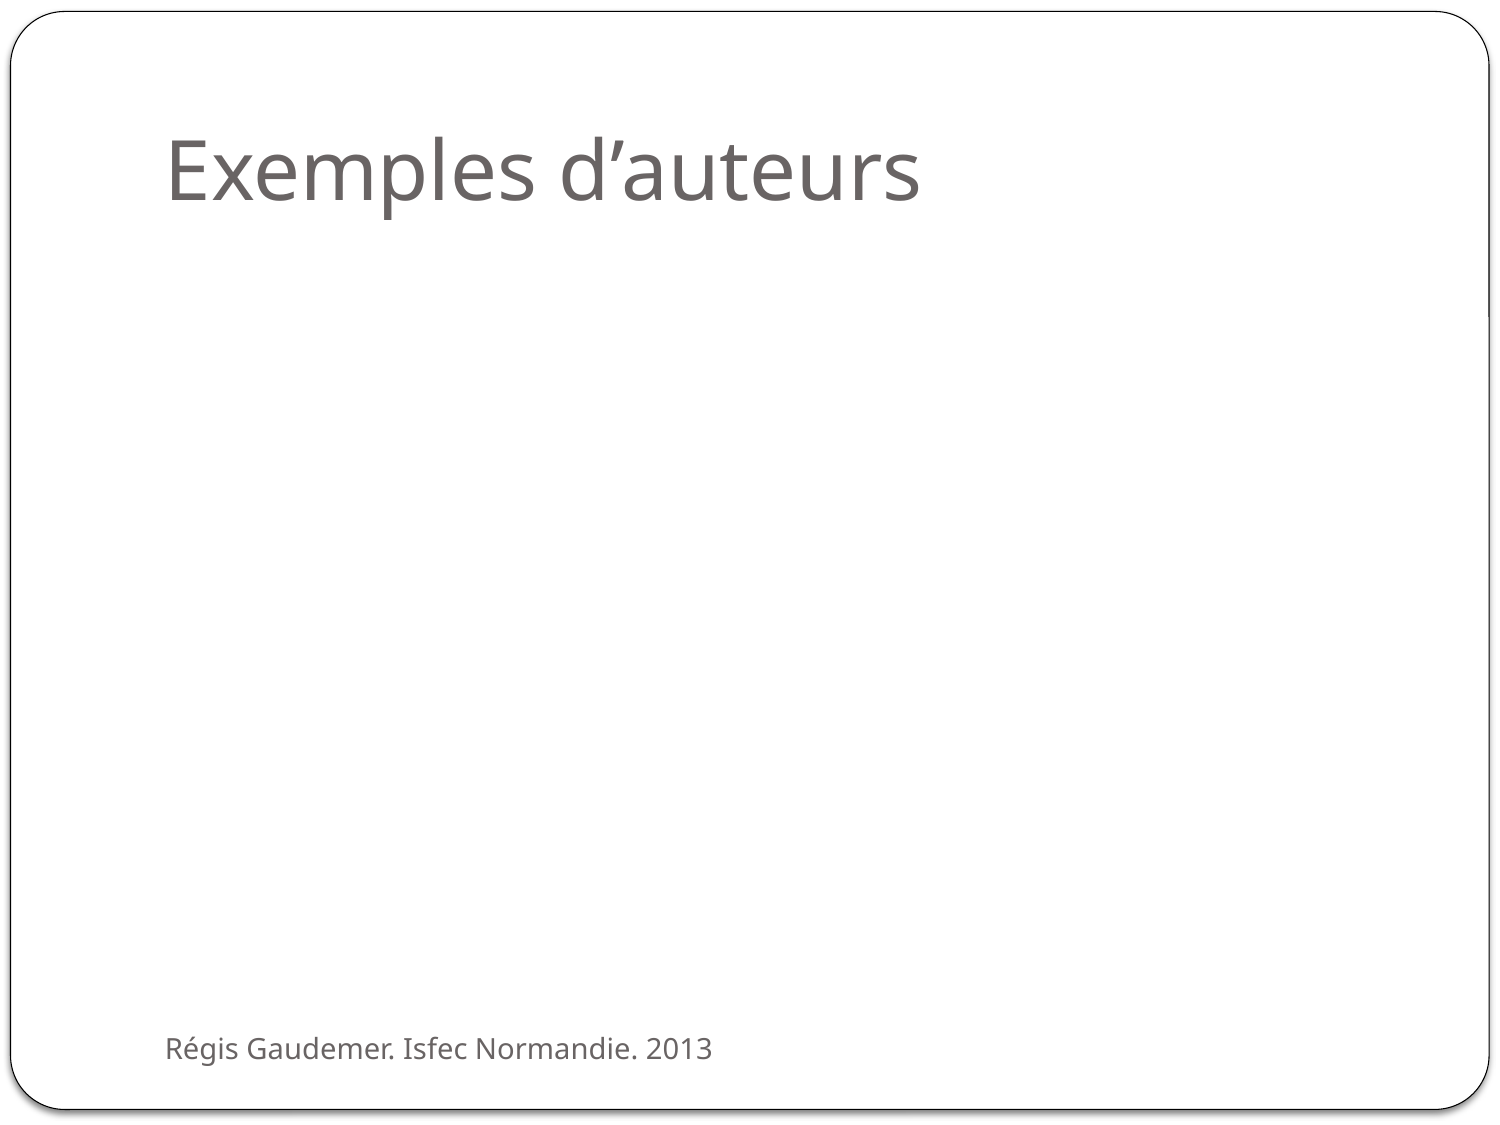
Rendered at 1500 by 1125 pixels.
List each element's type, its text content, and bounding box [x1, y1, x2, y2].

title Exemples d’auteurs [150, 45, 1425, 233]
footer Régis Gaudemer. Isfec Normandie. 2013 [150, 1012, 800, 1088]
